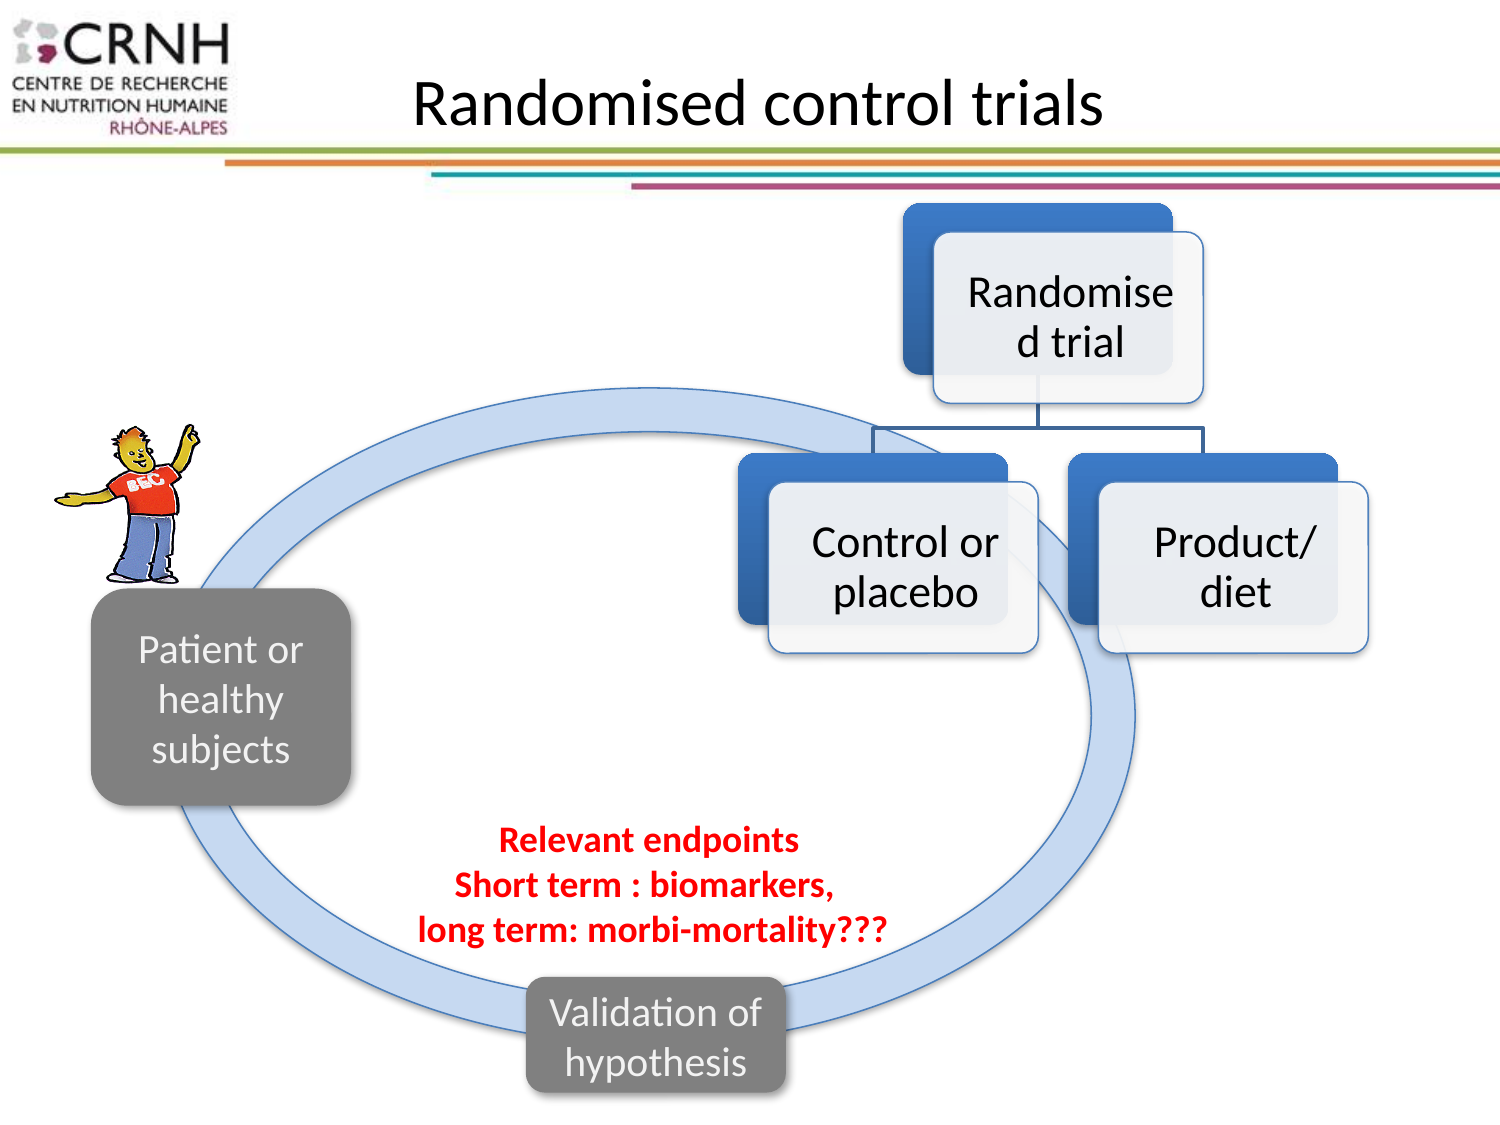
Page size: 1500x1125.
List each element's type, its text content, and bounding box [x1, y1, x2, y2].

title Randomised control trials [84, 5, 1435, 193]
text_box Validation of hypothesis [525, 976, 787, 1094]
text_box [708, 202, 1398, 654]
picture [0, 0, 1500, 1125]
text_box [186, 818, 526, 1034]
text_box [204, 387, 703, 586]
text_box [790, 663, 1136, 1030]
text_box Patient or healthy subjects [90, 587, 352, 807]
text_box Relevant endpoints Short term : biomarkers, long term: morbi-mortality??? [394, 807, 904, 958]
